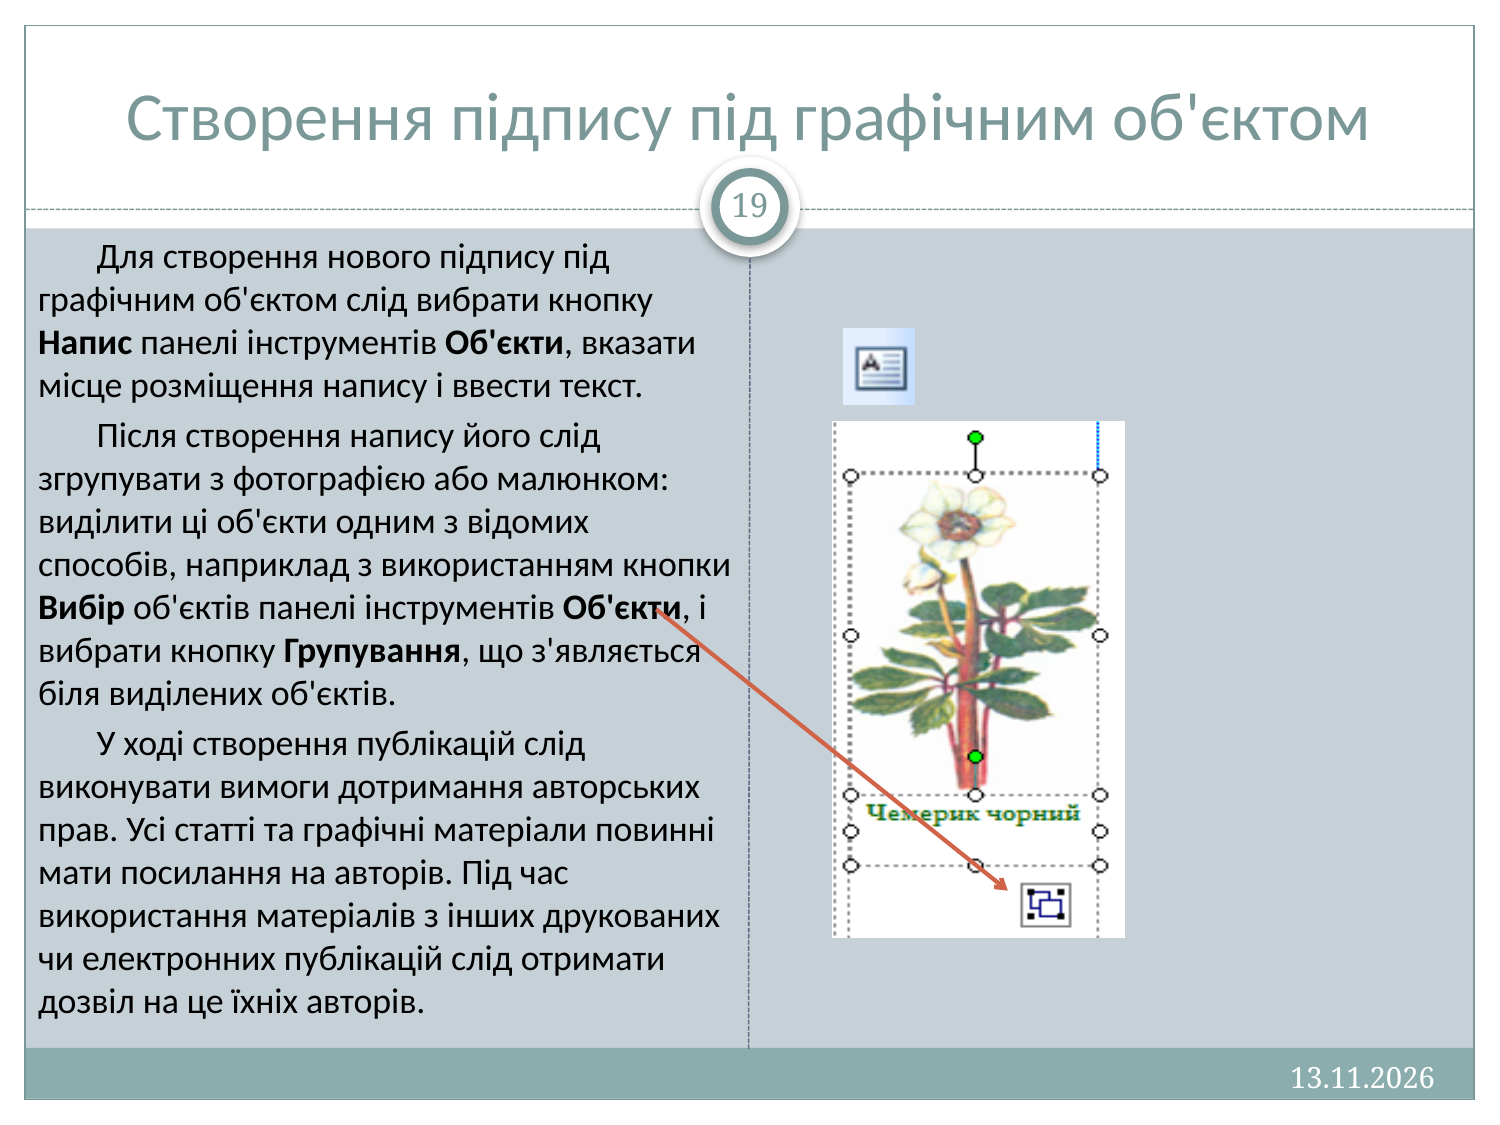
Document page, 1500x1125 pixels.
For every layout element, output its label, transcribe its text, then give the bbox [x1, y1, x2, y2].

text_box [655, 609, 1008, 891]
title Створення підпису під графічним об'єктом [49, 37, 1450, 162]
slide_number 19 [712, 170, 788, 243]
footer [50, 1051, 638, 1112]
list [831, 421, 1126, 938]
picture [843, 327, 915, 406]
list Для створення нового підпису під графічним об'єктом слід вибрати кнопку Напис панелі інструментів Об'єкти, вказати місце розміщення напису і ввести текст. Після створення напису його слід згрупувати з фотографією або малюнком: виділити ці об'єкти одним з відомих способів, наприклад з використанням кнопки Вибір об'єктів панелі інструментів Об'єкти, і вибрати кнопку Групування, що з'являється біля виділених об'єктів. У ході створення публікацій слід виконувати вимоги дотримання авторських прав. Усі статті та графічні матеріали повинні мати посилання на авторів. Під час використання матеріалів з інших друкованих чи електронних публікацій слід отримати дозвіл на це їхніх авторів. [23, 224, 750, 1043]
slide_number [950, 1051, 1450, 1112]
